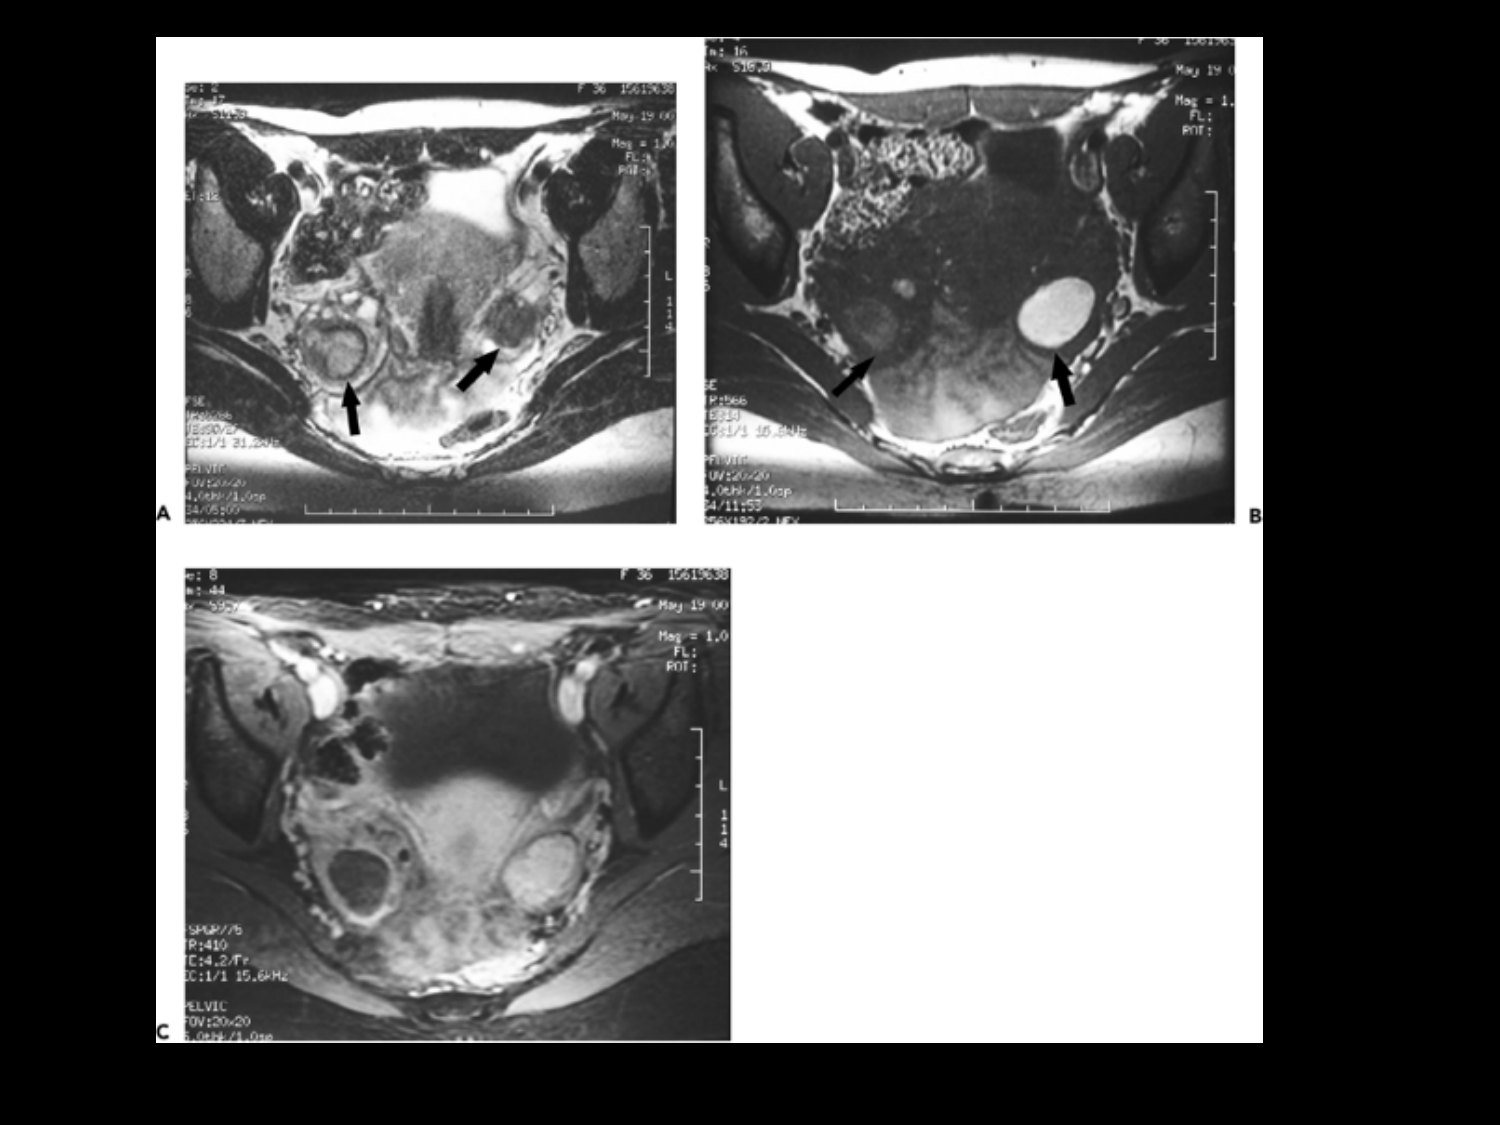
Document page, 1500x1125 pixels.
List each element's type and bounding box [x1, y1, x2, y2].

list [156, 37, 1263, 1044]
